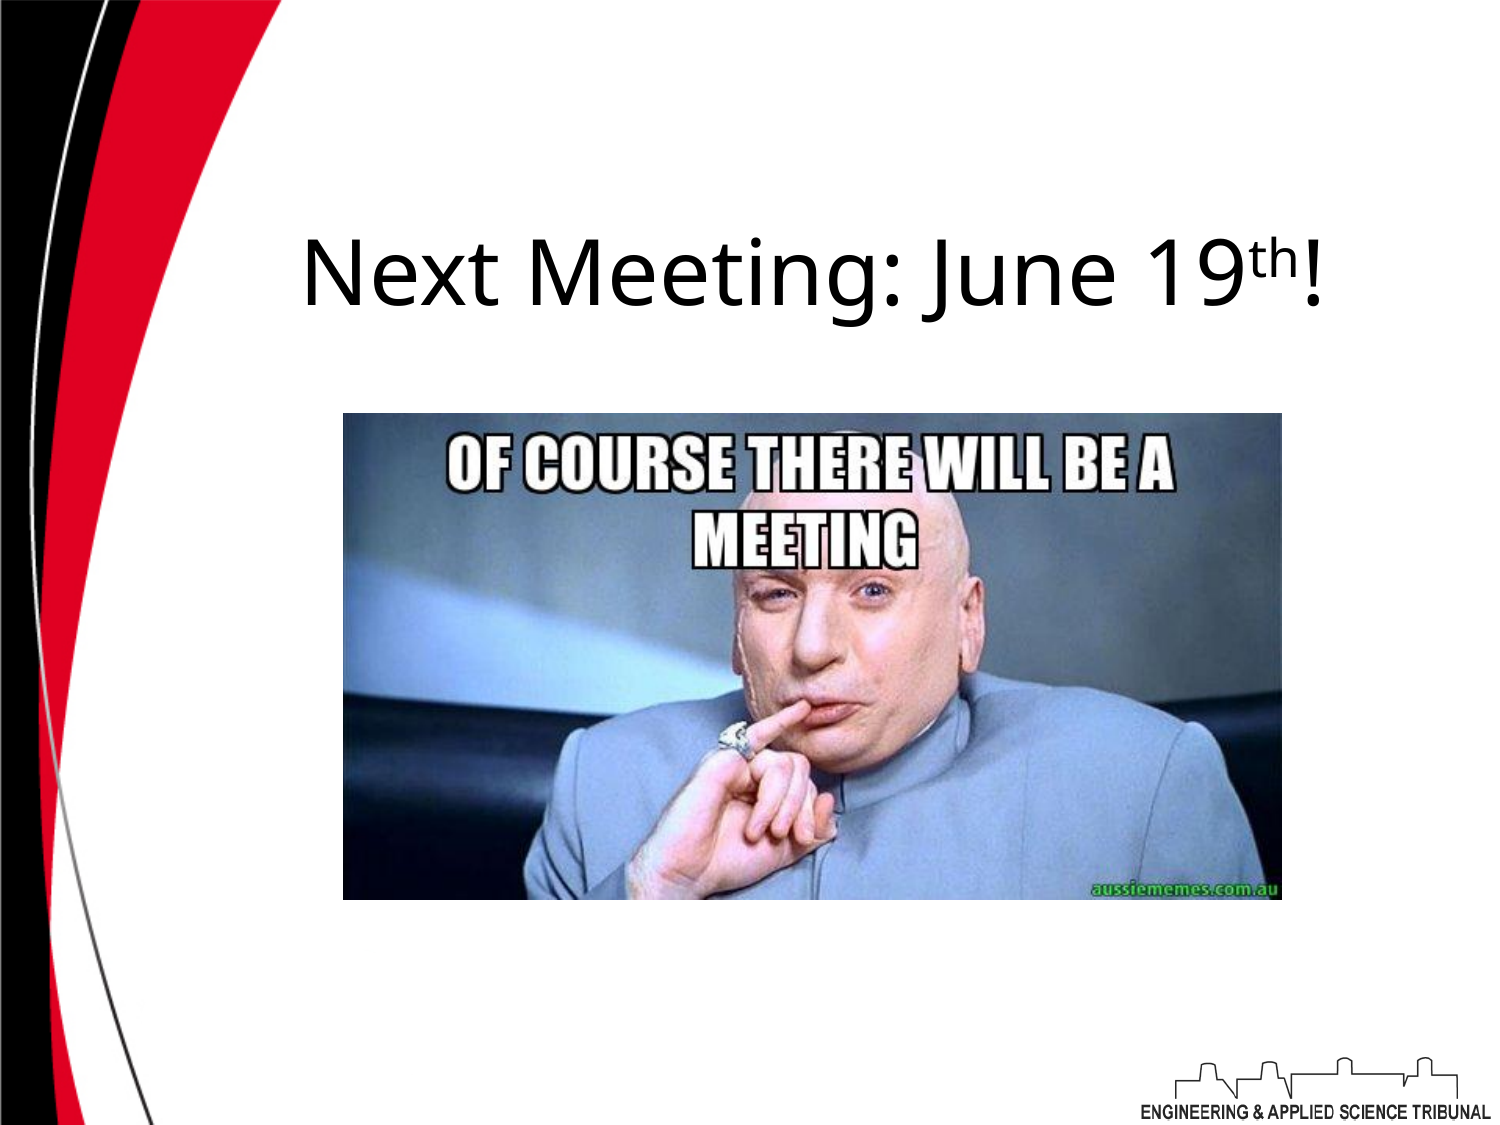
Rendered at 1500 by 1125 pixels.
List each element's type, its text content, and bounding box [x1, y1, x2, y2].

title Next Meeting: June 19th! [161, 187, 1464, 350]
picture [0, 0, 1282, 1125]
picture [1137, 1057, 1495, 1121]
